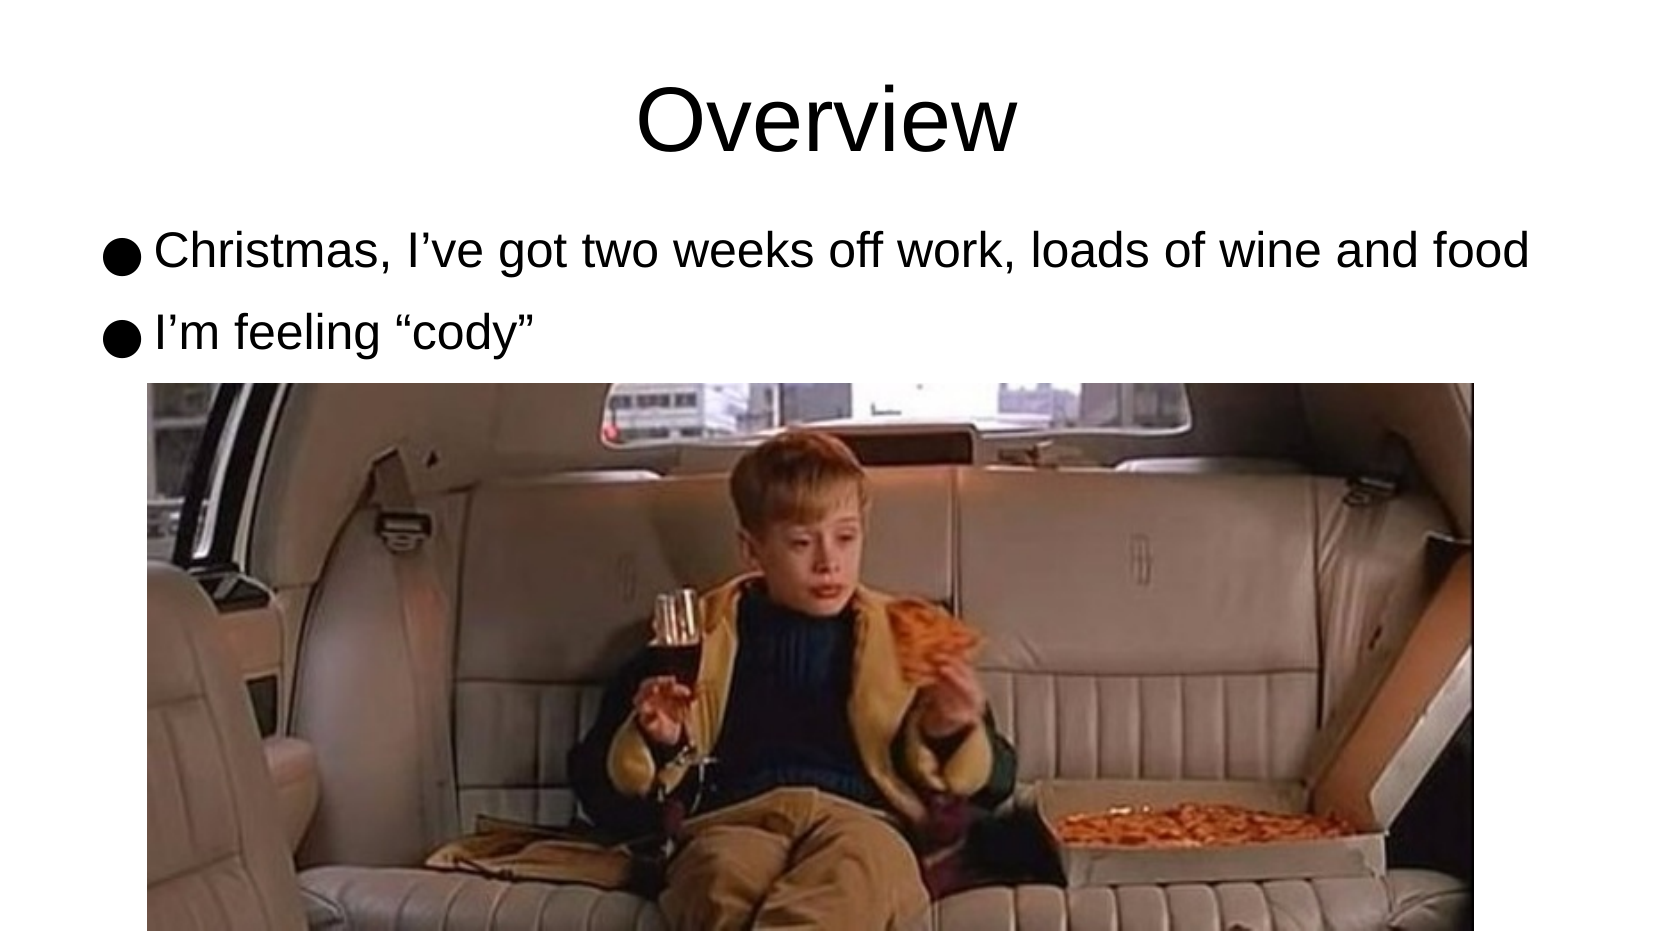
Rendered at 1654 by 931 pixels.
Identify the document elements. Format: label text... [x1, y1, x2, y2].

picture [147, 383, 1474, 931]
text_box Overview [82, 37, 1571, 193]
text_box Christmas, I’ve got two weeks off work, loads of wine and food I’m feeling “cody” [82, 217, 1571, 757]
